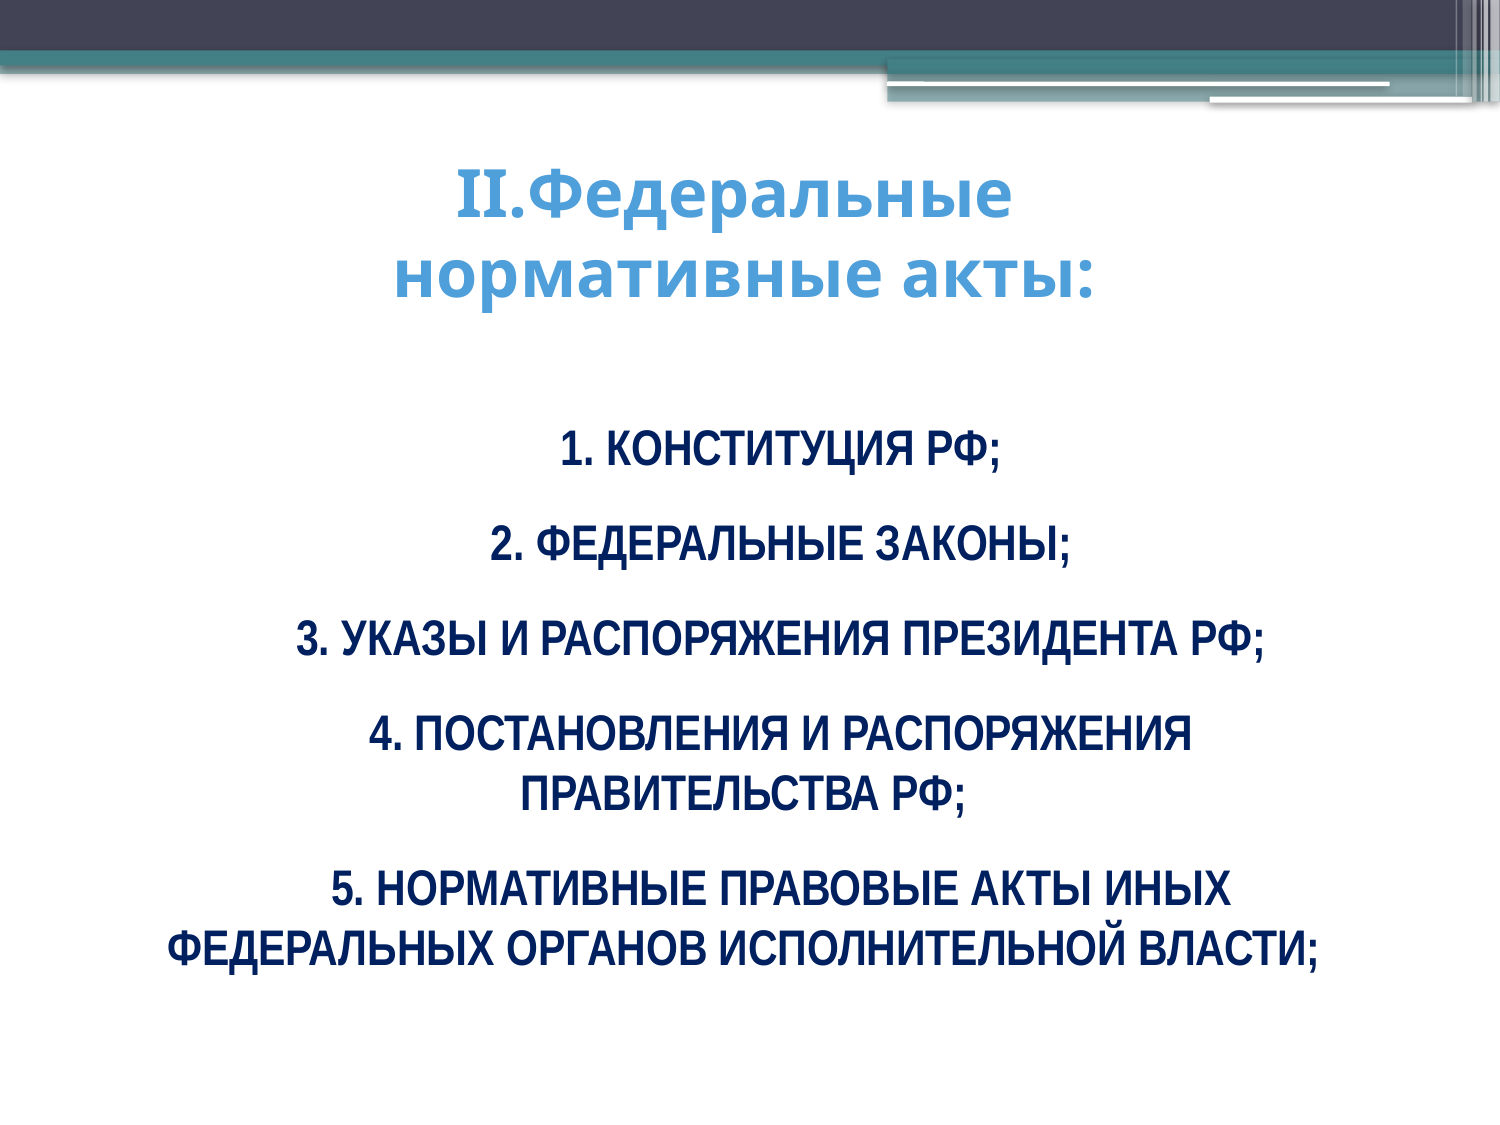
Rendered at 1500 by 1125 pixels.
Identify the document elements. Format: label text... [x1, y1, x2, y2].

text_box II.Федеральные нормативные акты: 1. Конституция РФ; 2. федеральные законы; 3. указы и распоряжения Президента РФ; 4. постановления и распоряжения Правительства РФ; 5. нормативные правовые акты иных федеральных органов исполнительной власти; [100, 62, 1388, 983]
